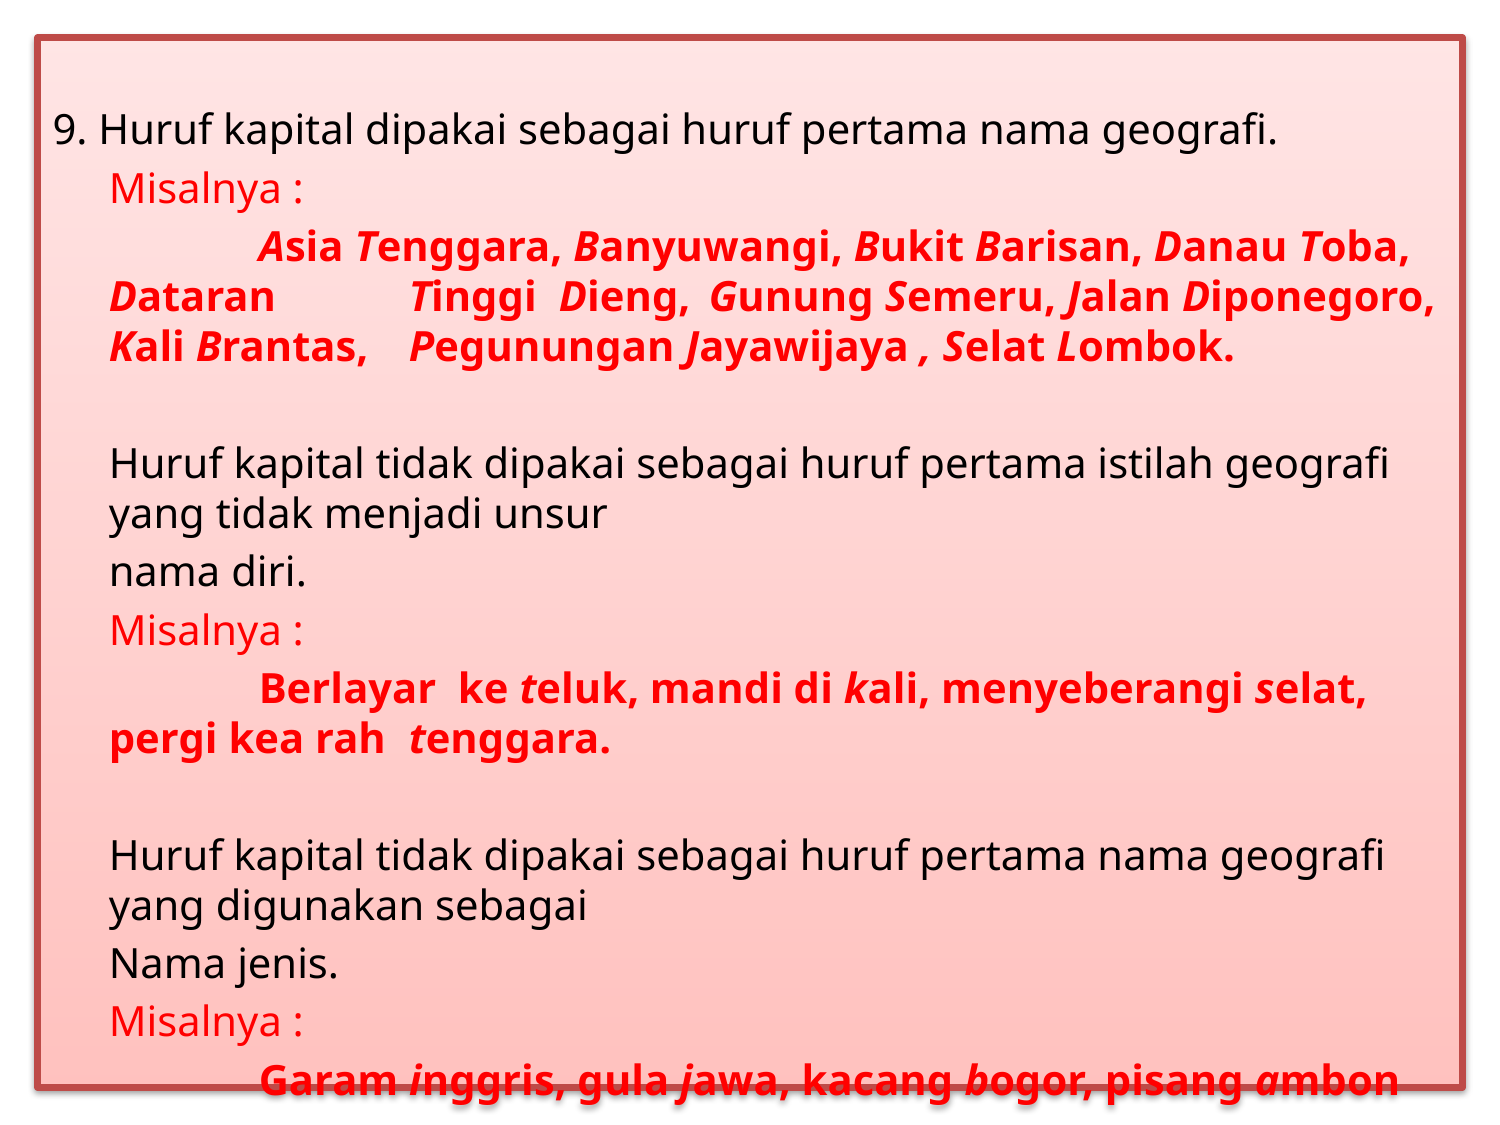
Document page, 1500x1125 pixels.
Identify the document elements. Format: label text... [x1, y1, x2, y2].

list 9. Huruf kapital dipakai sebagai huruf pertama nama geografi. Misalnya : Asia Tenggara, Banyuwangi, Bukit Barisan, Danau Toba, Dataran Tinggi Dieng, Gunung Semeru, Jalan Diponegoro, Kali Brantas, Pegunungan Jayawijaya , Selat Lombok. Huruf kapital tidak dipakai sebagai huruf pertama istilah geografi yang tidak menjadi unsur nama diri. Misalnya : Berlayar ke teluk, mandi di kali, menyeberangi selat, pergi kea rah tenggara. Huruf kapital tidak dipakai sebagai huruf pertama nama geografi yang digunakan sebagai Nama jenis. Misalnya : Garam inggris, gula jawa, kacang bogor, pisang ambon [37, 37, 1463, 1088]
